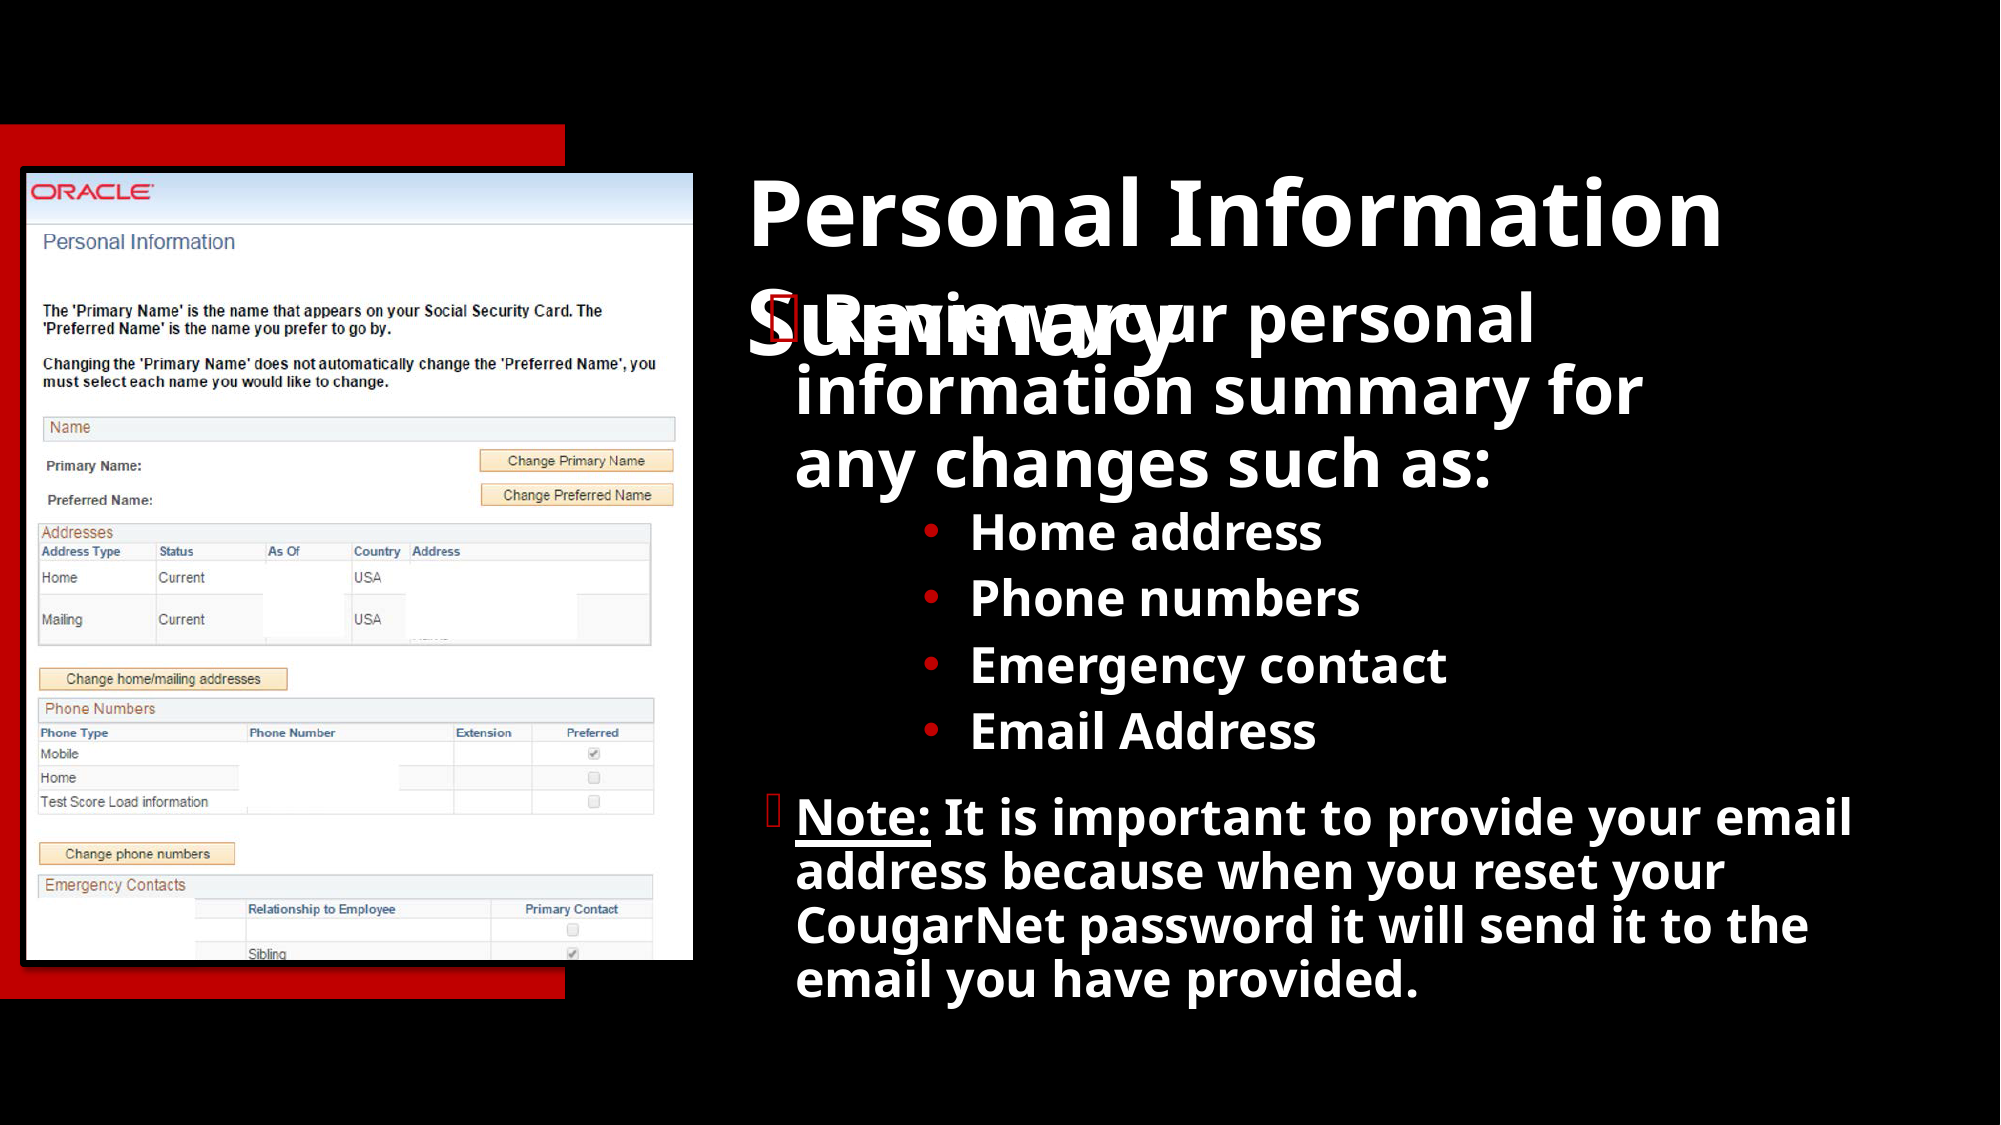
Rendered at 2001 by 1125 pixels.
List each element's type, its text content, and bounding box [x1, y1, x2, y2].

text_box  Review your personal information summary for any changes such as: Home address Phone numbers Emergency contact Email Address Note: It is important to provide your email address because when you reset your CougarNet password it will send it to the email you have provided. [762, 283, 1924, 1008]
picture [0, 0, 2000, 1125]
text_box [15, 162, 713, 980]
text_box [23, 169, 697, 964]
text_box Personal Information Summary [744, 154, 1951, 375]
